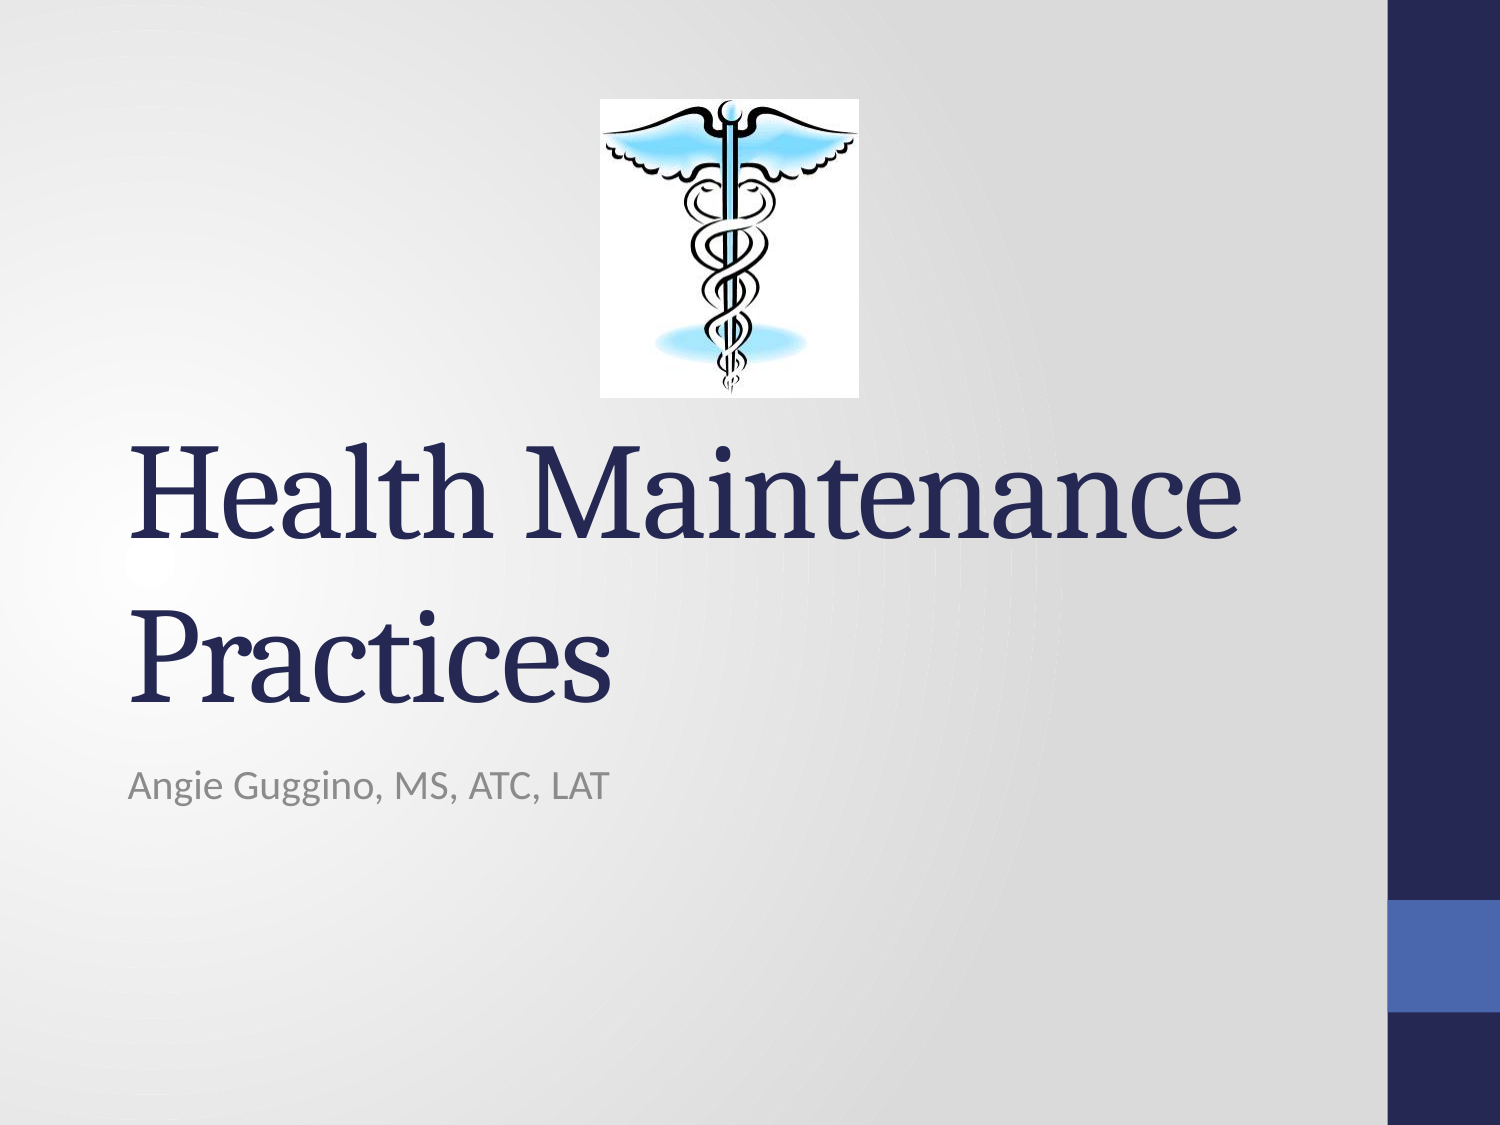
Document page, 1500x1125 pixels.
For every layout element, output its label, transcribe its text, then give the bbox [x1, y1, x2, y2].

picture [599, 99, 860, 399]
title Health Maintenance Practices [112, 312, 1350, 738]
subtitle Angie Guggino, MS, ATC, LAT [112, 750, 1173, 925]
